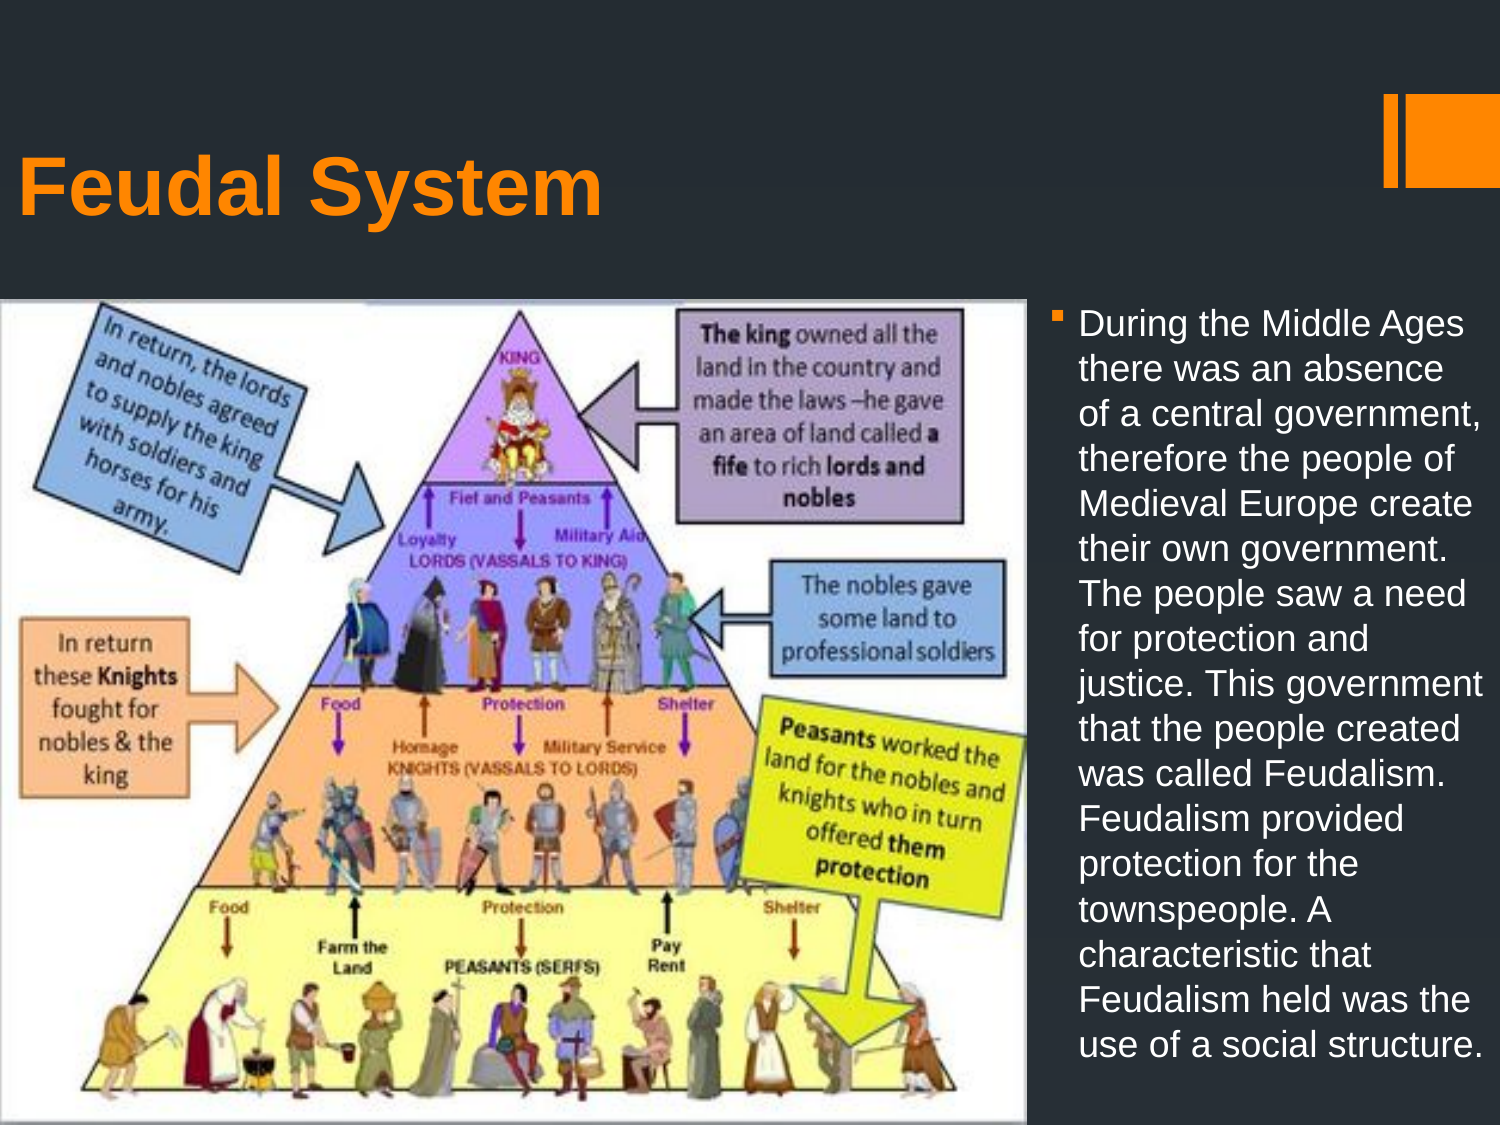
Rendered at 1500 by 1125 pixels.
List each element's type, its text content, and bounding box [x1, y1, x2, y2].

title Feudal System [2, 50, 1203, 240]
list During the Middle Ages there was an absence of a central government, therefore the people of Medieval Europe create their own government. The people saw a need for protection and justice. This government that the people created was called Feudalism. Feudalism provided protection for the townspeople. A characteristic that Feudalism held was the use of a social structure. [1026, 291, 1500, 1117]
picture [0, 299, 1028, 1125]
